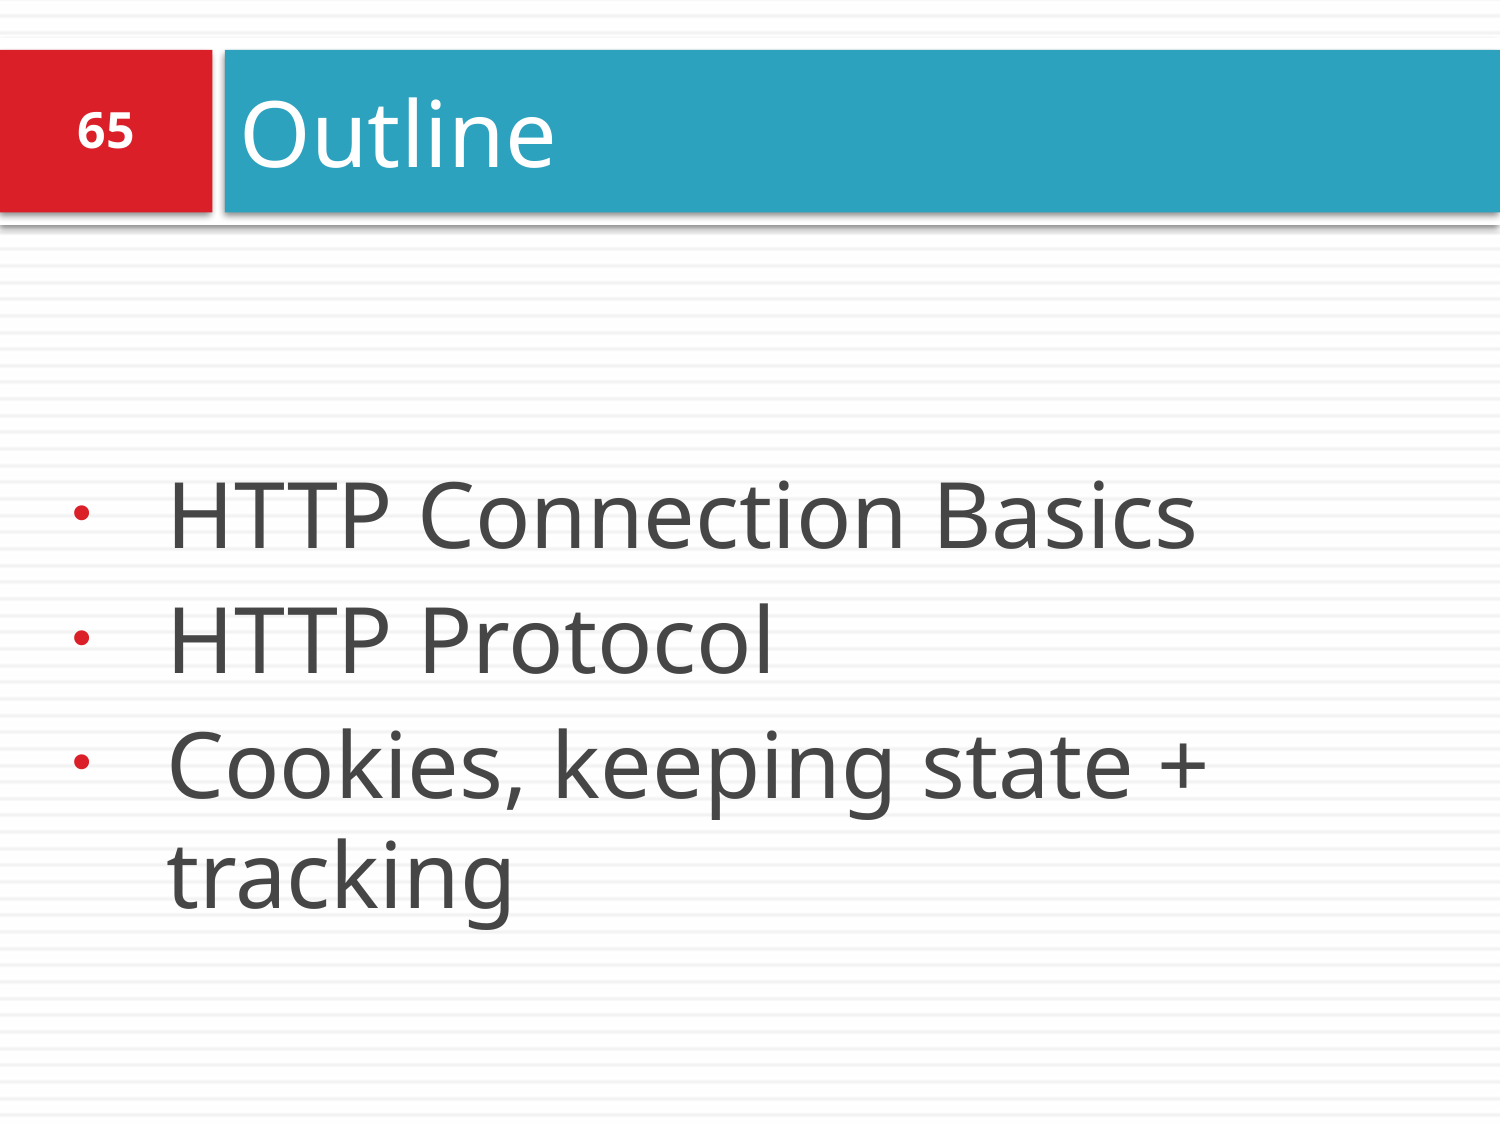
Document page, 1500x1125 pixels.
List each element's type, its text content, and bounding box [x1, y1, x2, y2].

title Outline [225, 50, 1475, 213]
list HTTP Connection Basics HTTP Protocol Cookies, keeping state + tracking [57, 450, 1500, 725]
slide_number 65 [0, 75, 213, 191]
